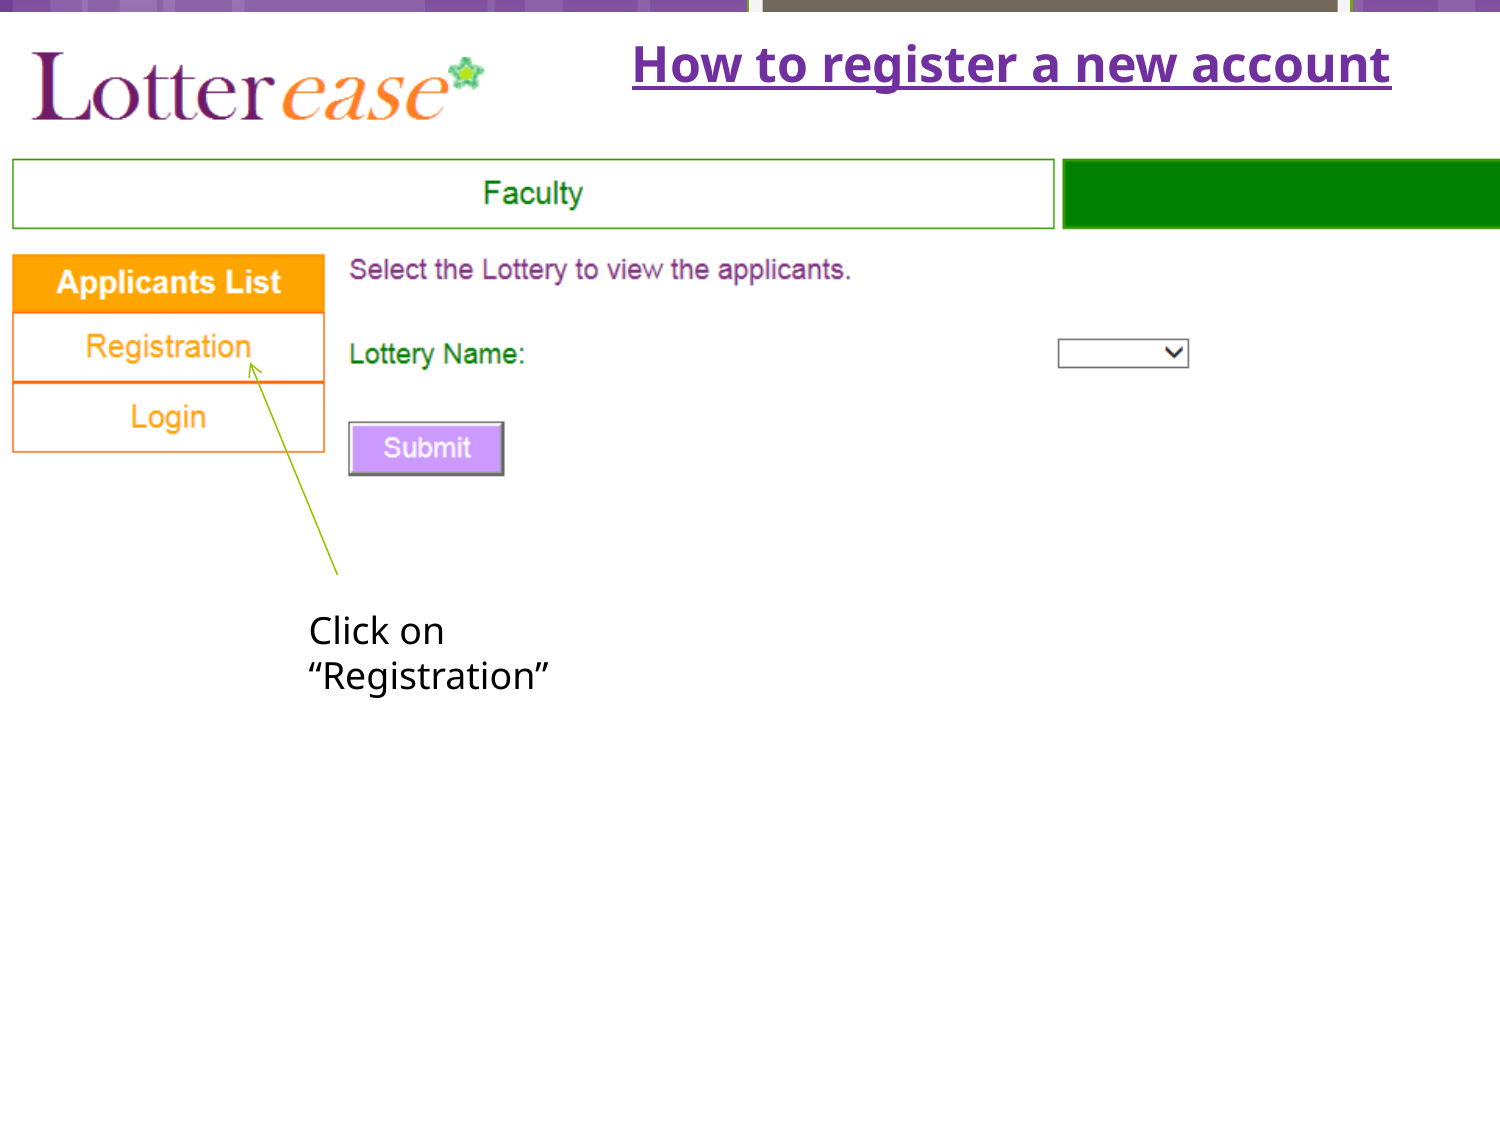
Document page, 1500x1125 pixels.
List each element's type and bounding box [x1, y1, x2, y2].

picture [0, 12, 1500, 1125]
text_box [249, 362, 338, 576]
